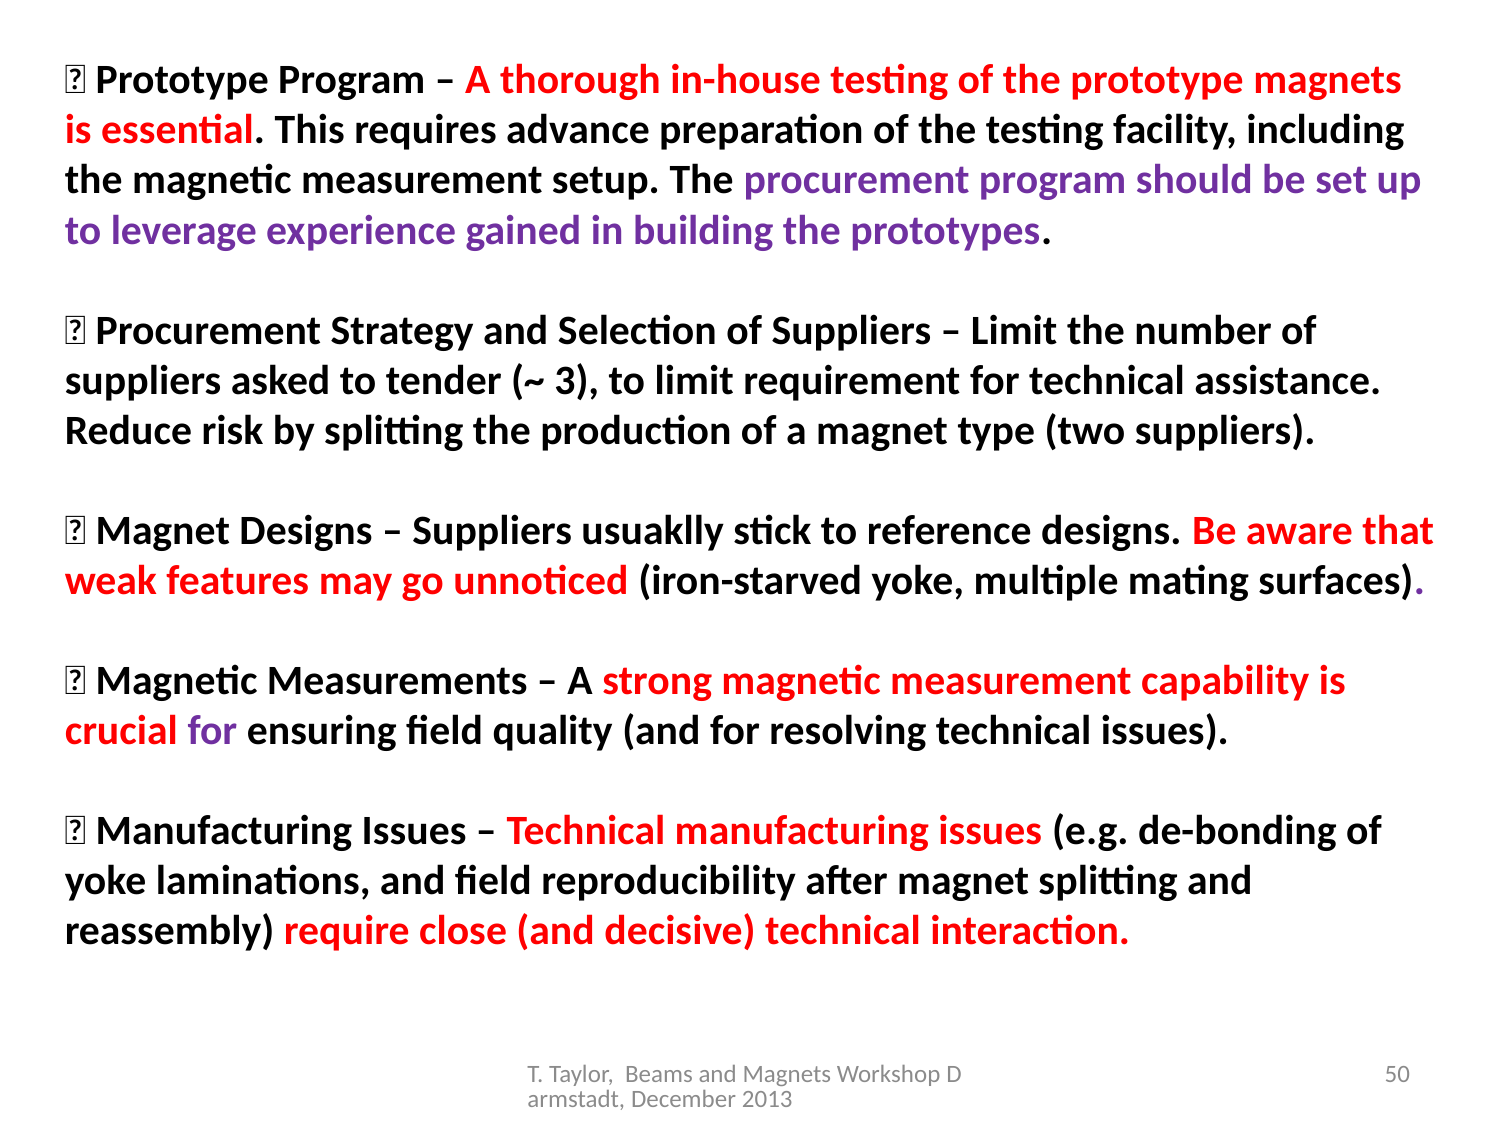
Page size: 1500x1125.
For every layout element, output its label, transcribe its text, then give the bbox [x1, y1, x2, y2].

text_box  Prototype Program – A thorough in-house testing of the prototype magnets is essential. This requires advance preparation of the testing facility, including the magnetic measurement setup. The procurement program should be set up to leverage experience gained in building the prototypes.  Procurement Strategy and Selection of Suppliers – Limit the number of suppliers asked to tender (~ 3), to limit requirement for technical assistance. Reduce risk by splitting the production of a magnet type (two suppliers).  Magnet Designs – Suppliers usuaklly stick to reference designs. Be aware that weak features may go unnoticed (iron-starved yoke, multiple mating surfaces).  Magnetic Measurements – A strong magnetic measurement capability is crucial for ensuring field quality (and for resolving technical issues).  Manufacturing Issues – Technical manufacturing issues (e.g. de-bonding of yoke laminations, and field reproducibility after magnet splitting and reassembly) require close (and decisive) technical interaction. [50, 0, 1450, 961]
footer T. Taylor, Beams and Magnets Workshop Darmstadt, December 2013 [512, 1042, 988, 1103]
slide_number 50 [1074, 1042, 1425, 1103]
